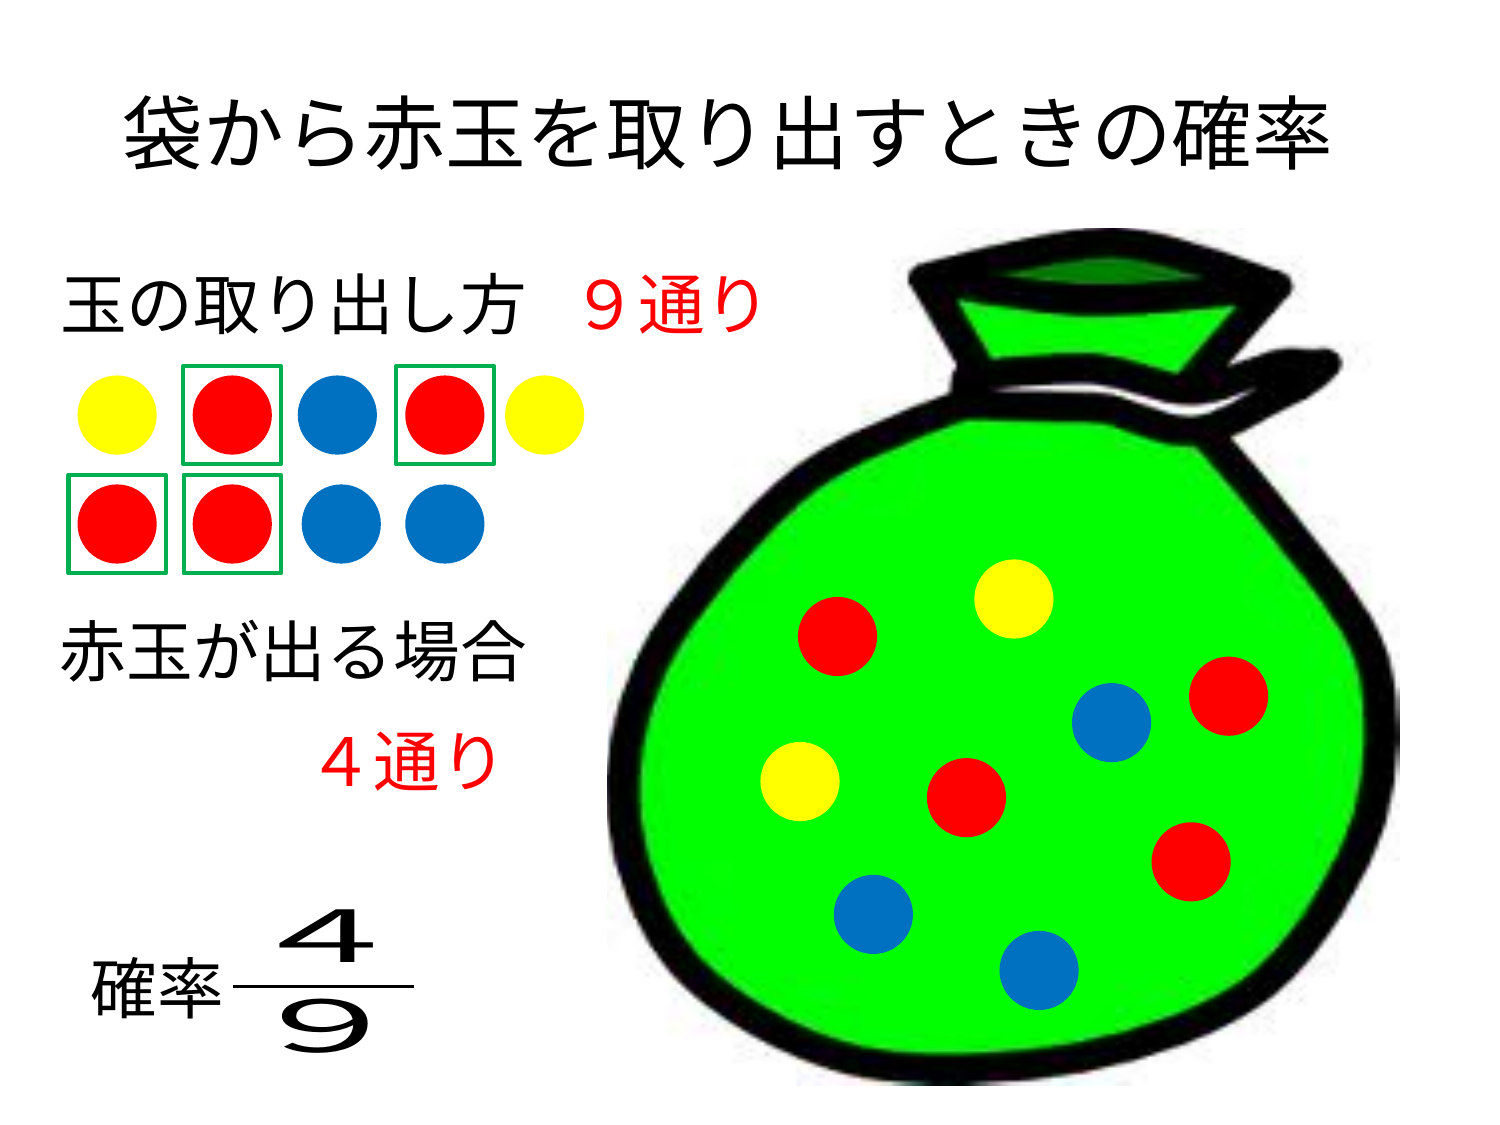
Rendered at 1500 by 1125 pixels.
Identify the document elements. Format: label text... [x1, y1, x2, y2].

text_box ４通り [292, 712, 523, 807]
text_box ９通り [556, 255, 602, 351]
text_box [394, 364, 496, 466]
text_box 確率 [75, 939, 239, 1035]
text_box [405, 484, 485, 564]
text_box 赤玉が出る場合 [45, 601, 542, 697]
text_box [297, 375, 377, 455]
text_box [77, 375, 157, 455]
text_box 玉の取り出し方 [45, 255, 543, 350]
text_box [505, 375, 585, 455]
text_box [301, 484, 381, 564]
title 袋から赤玉を取り出すときの確率 [53, 37, 1404, 225]
text_box [181, 364, 283, 466]
text_box [182, 473, 283, 575]
text_box [66, 473, 168, 575]
text_box [10, 0, 322, 193]
picture [607, 228, 1400, 1086]
